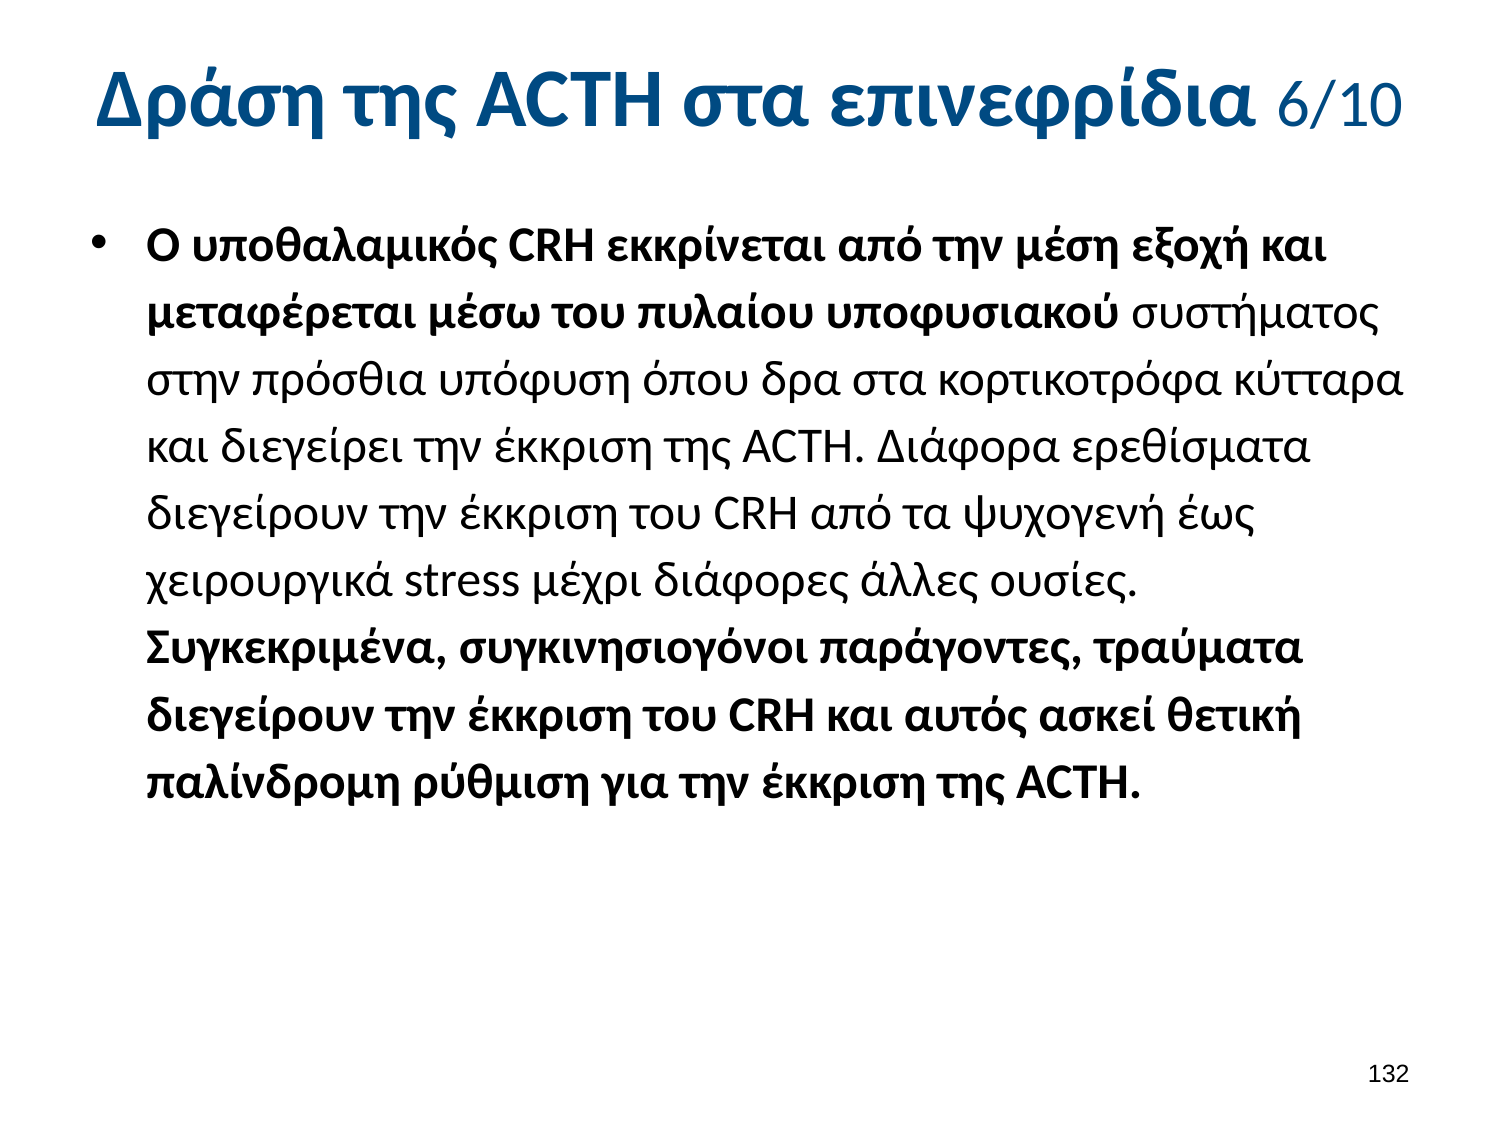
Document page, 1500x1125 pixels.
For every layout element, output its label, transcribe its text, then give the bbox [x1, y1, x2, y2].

slide_number 131 [1074, 1042, 1425, 1103]
list Ο υποθαλαμικός CRH εκκρίνεται από την μέση εξοχή και μεταφέρεται μέσω του πυλαίου υποφυσιακού συστήματος στην πρόσθια υπόφυση όπου δρα στα κορτικοτρόφα κύτταρα και διεγείρει την έκκριση της ACTH. Διάφορα ερεθίσματα διεγείρουν την έκκριση του CRH από τα ψυχογενή έως χειρουργικά stress μέχρι διάφορες άλλες ουσίες. Συγκεκριμένα, συγκινησιογόνοι παράγοντες, τραύματα διεγείρουν την έκκριση του CRH και αυτός ασκεί θετική παλίνδρομη ρύθμιση για την έκκριση της ACTH. [75, 196, 1425, 1024]
title Δράση της ACTH στα επινεφρίδια 6/10 [0, 19, 1500, 169]
